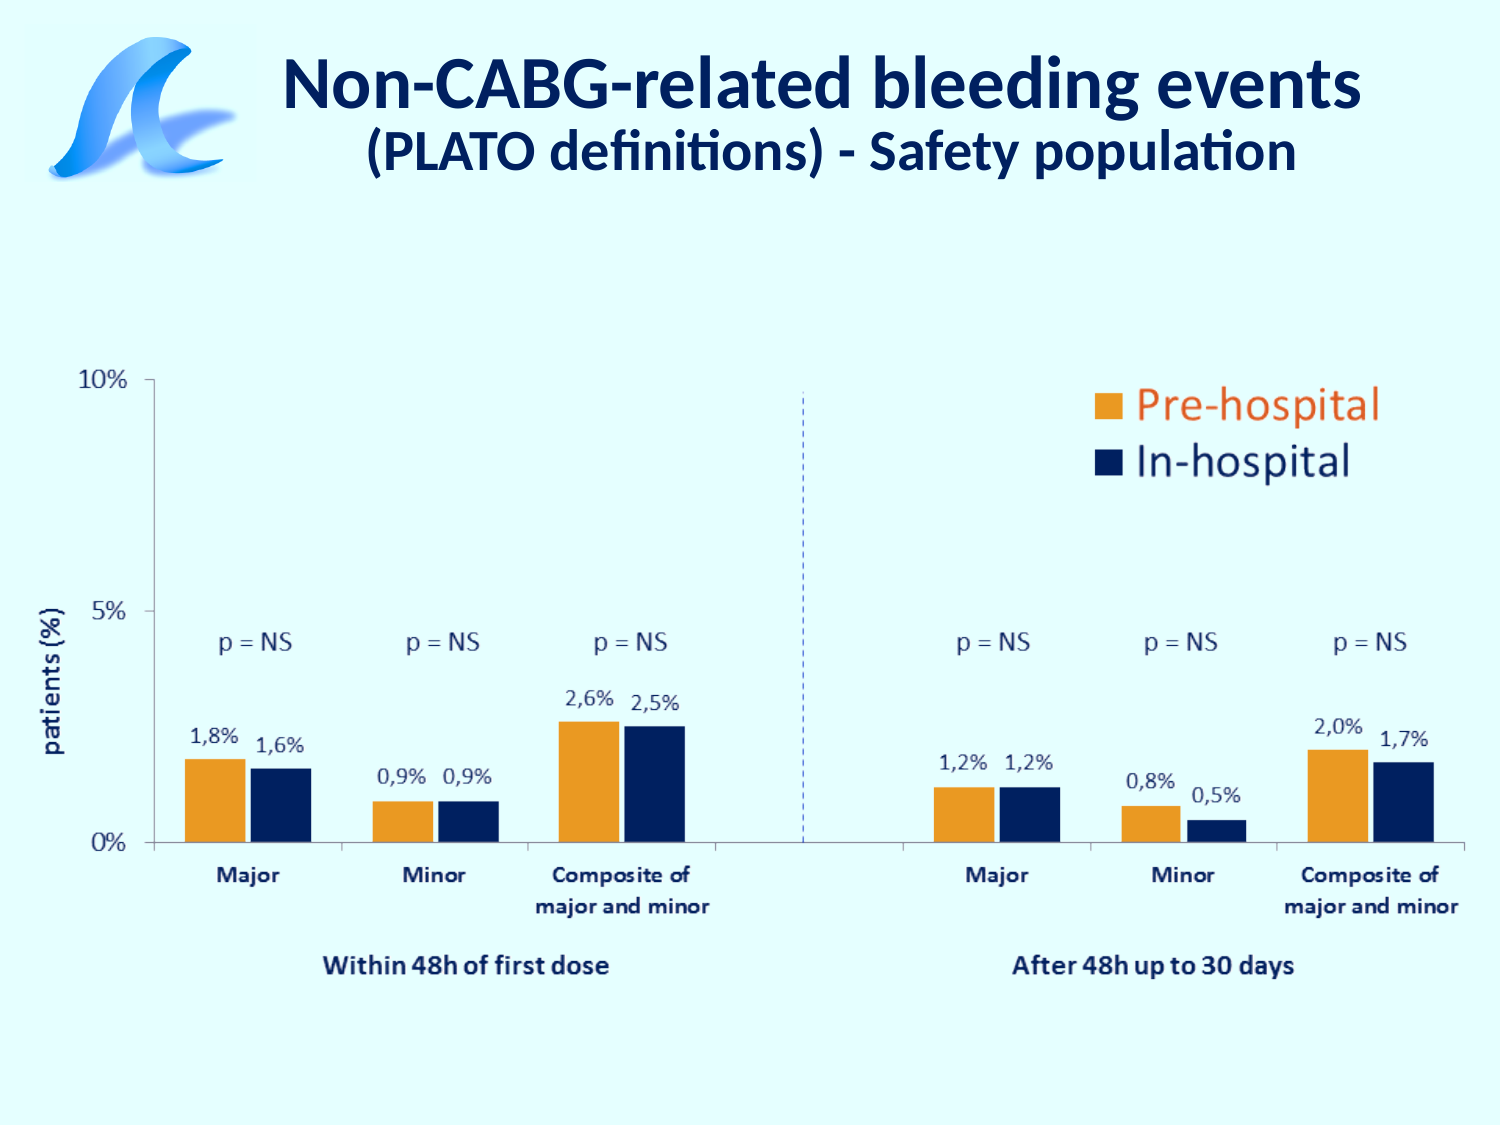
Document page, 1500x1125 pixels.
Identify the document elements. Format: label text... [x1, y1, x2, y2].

picture [24, 24, 212, 182]
picture [24, 304, 1476, 1001]
title Non-CABG-related bleeding events (PLATO definitions) - Safety population [212, 24, 1450, 213]
